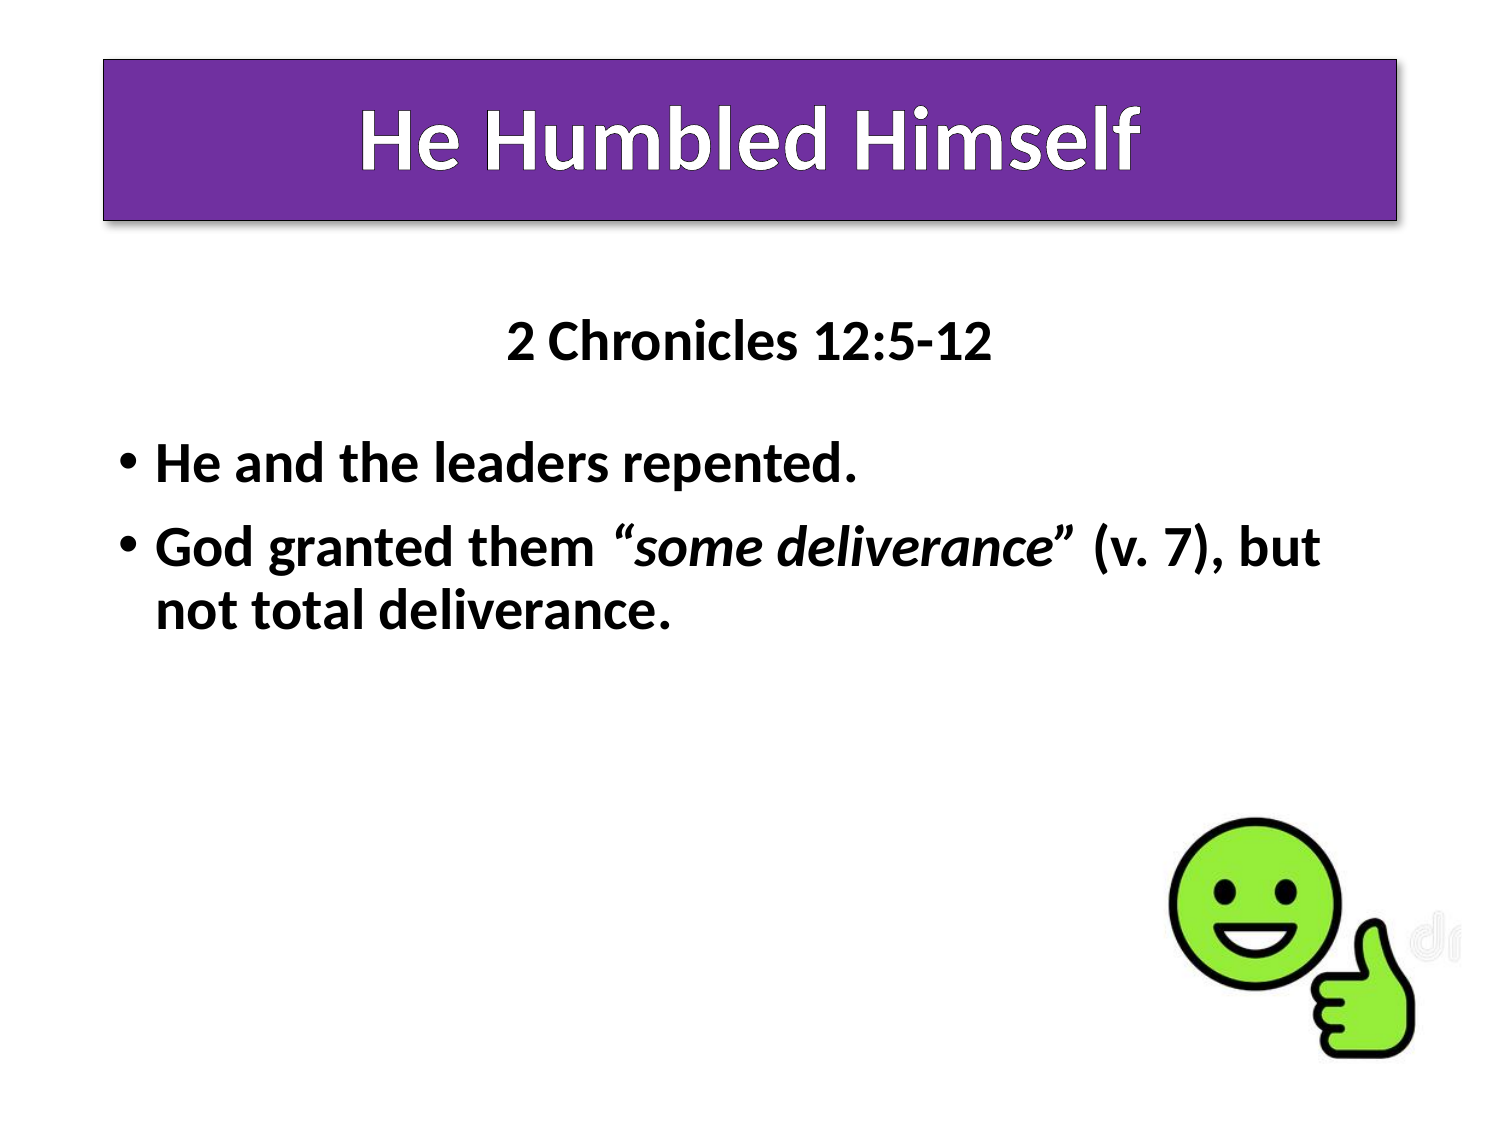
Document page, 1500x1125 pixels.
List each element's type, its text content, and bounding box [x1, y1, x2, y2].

picture [1106, 786, 1462, 1096]
title He Humbled Himself [103, 59, 1397, 221]
list 2 Chronicles 12:5-12 He and the leaders repented. God granted them “some deliverance” (v. 7), but not total deliverance. [103, 302, 1397, 1037]
